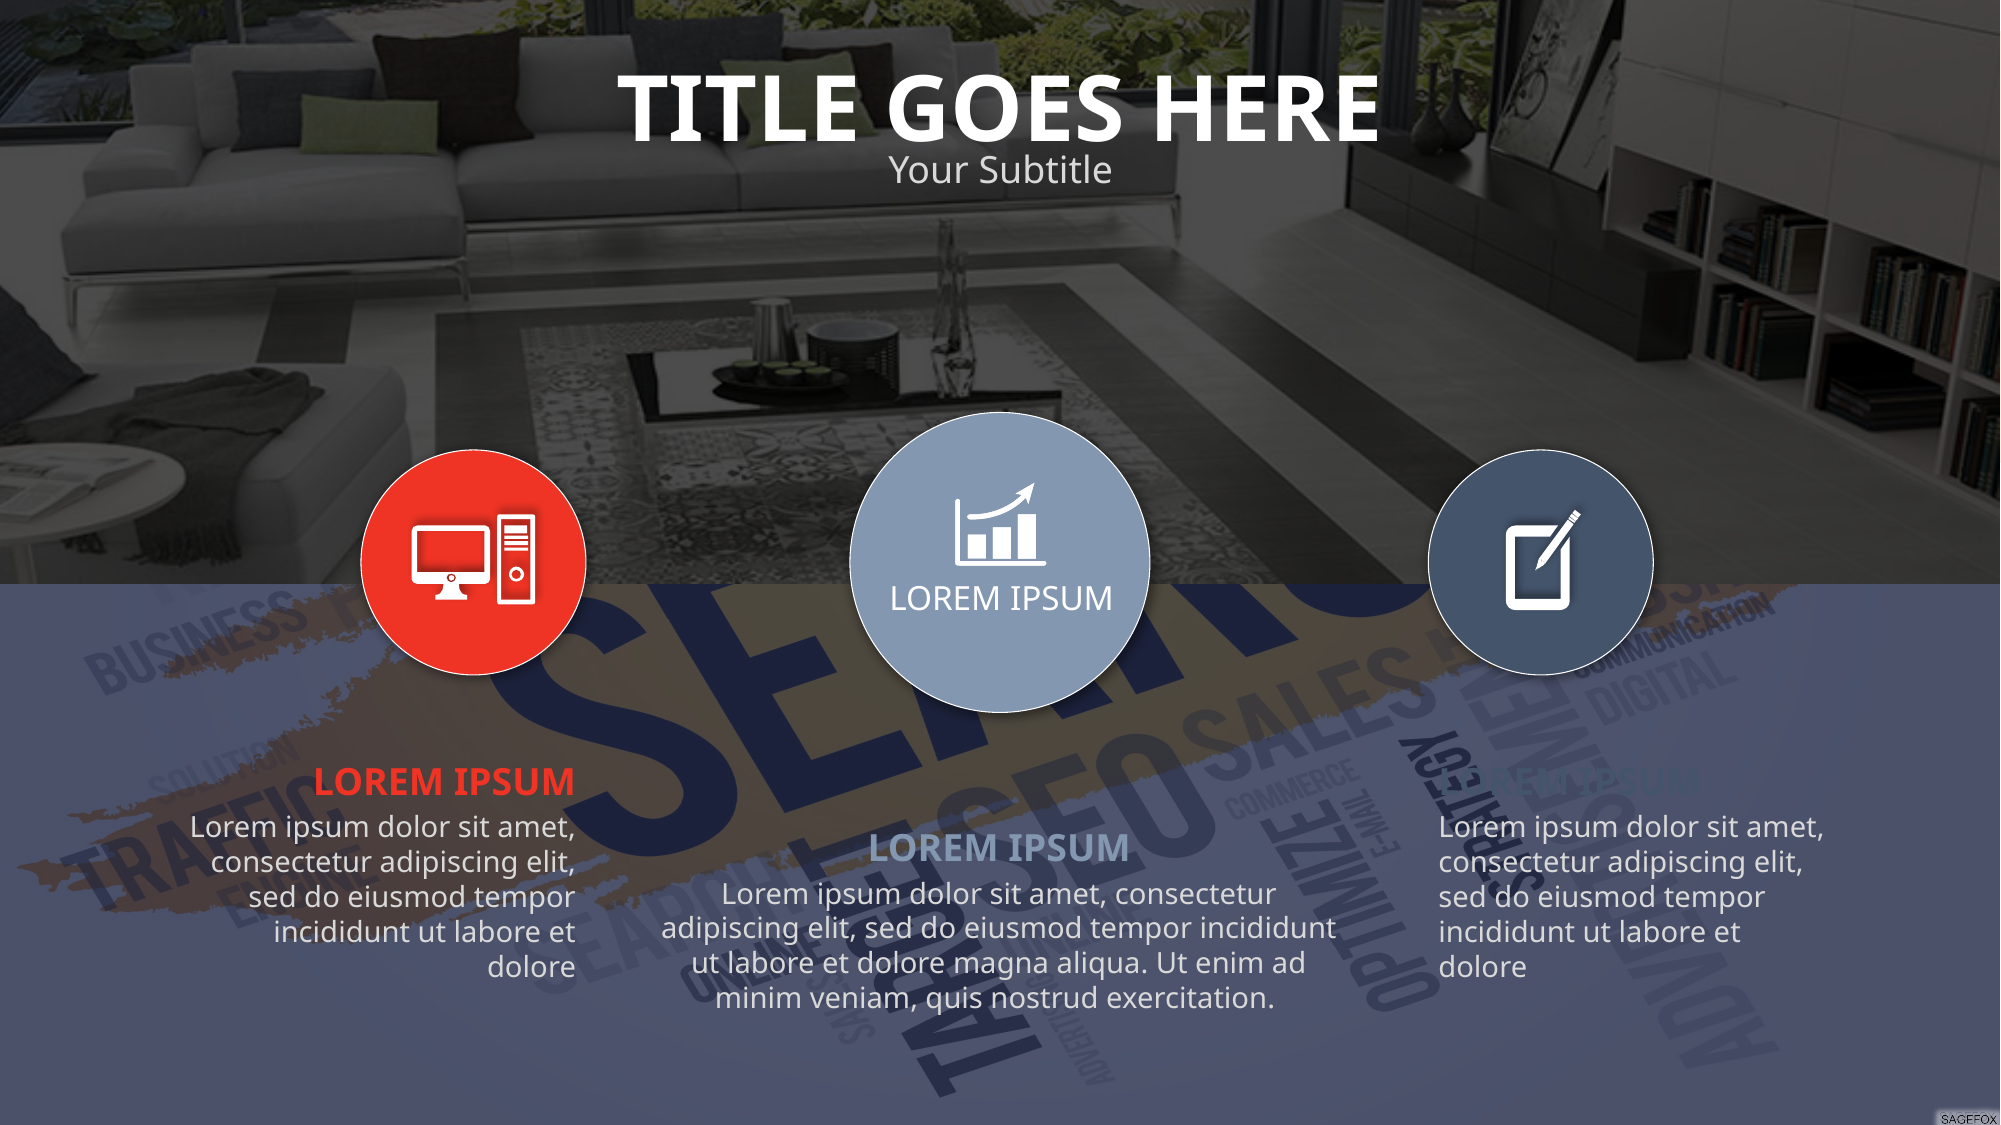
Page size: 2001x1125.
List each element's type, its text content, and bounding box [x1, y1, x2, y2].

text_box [955, 482, 1047, 566]
text_box LOREM IPSUM Lorem ipsum dolor sit amet, consectetur adipiscing elit, sed do eiusmod tempor incididunt ut labore et dolore [178, 752, 586, 989]
text_box [359, 448, 587, 676]
text_box LOREM IPSUM Lorem ipsum dolor sit amet, consectetur adipiscing elit, sed do eiusmod tempor incididunt ut labore et dolore magna aliqua. Ut enim ad minim veniam, quis nostrud exercitation. [638, 819, 1361, 1020]
text_box [861, 622, 1139, 714]
text_box [497, 514, 536, 605]
text_box LOREM IPSUM Lorem ipsum dolor sit amet, consectetur adipiscing elit, sed do eiusmod tempor incididunt ut labore et dolore [1428, 752, 1836, 989]
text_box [548, 42, 1452, 199]
text_box [848, 411, 1151, 588]
text_box [0, 0, 2000, 585]
text_box LOREM IPSUM [851, 571, 1152, 622]
text_box [411, 525, 491, 600]
text_box [1535, 509, 1581, 571]
text_box [1505, 525, 1570, 611]
picture [1938, 1114, 1999, 1125]
text_box [1427, 448, 1655, 676]
